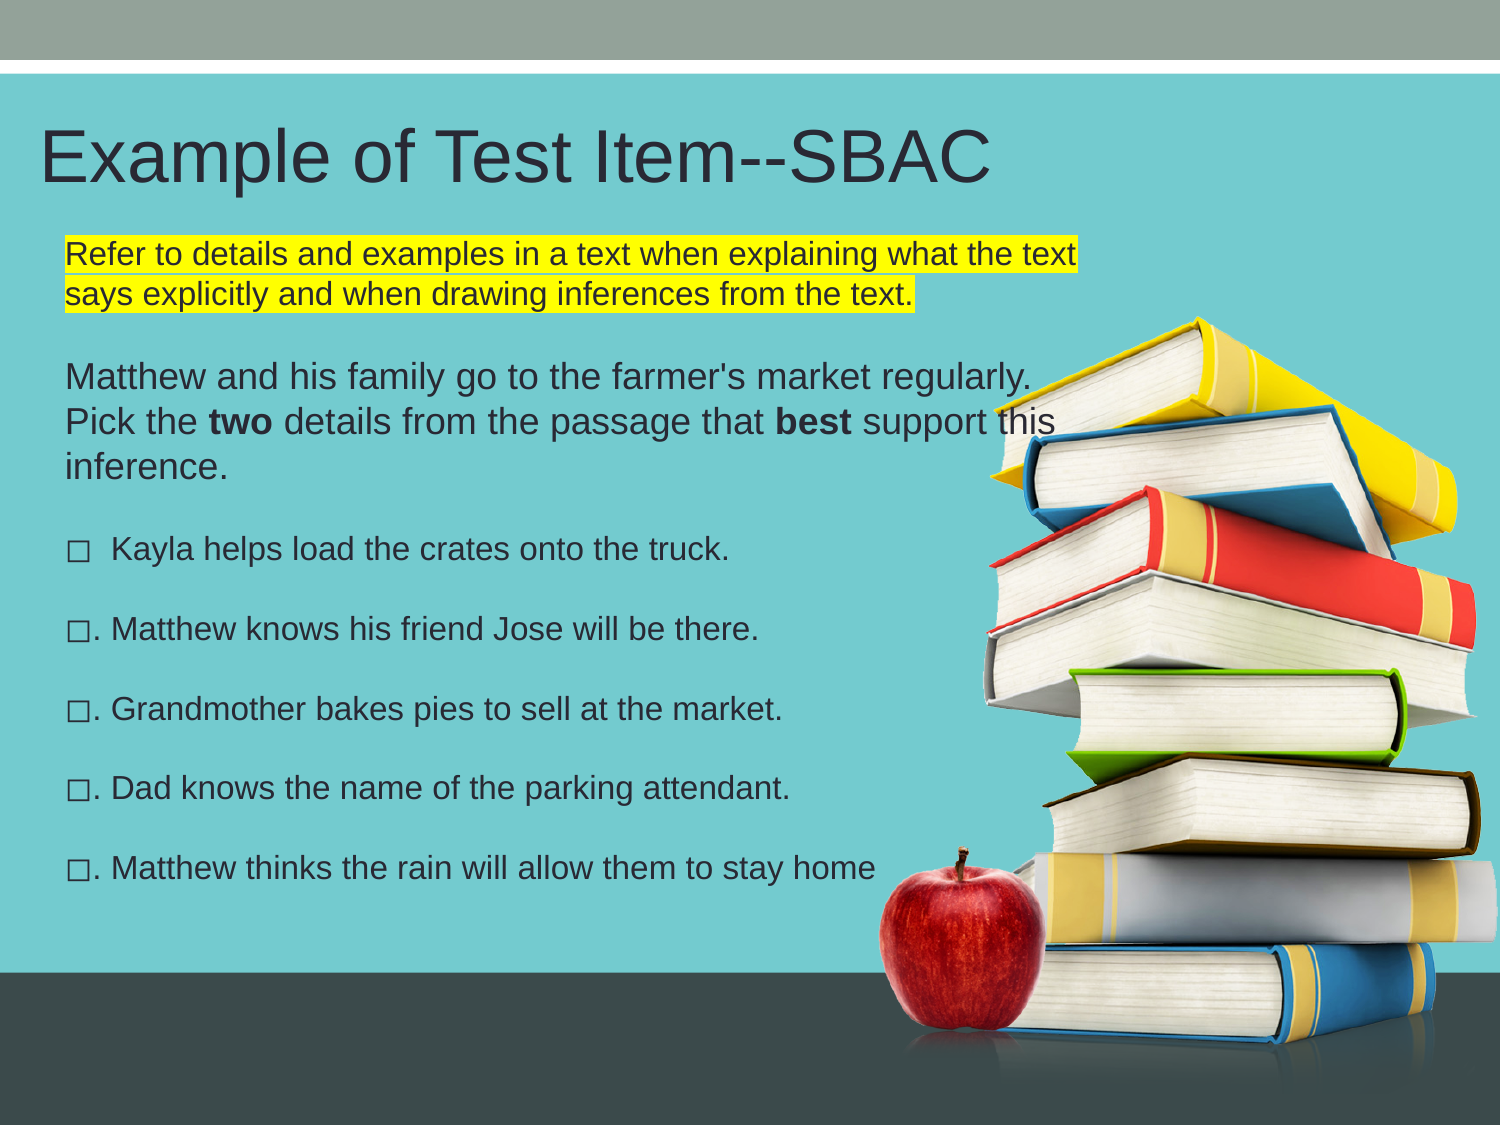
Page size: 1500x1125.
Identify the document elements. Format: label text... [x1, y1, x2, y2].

list Example of Test Item--SBAC [24, 99, 1384, 276]
text_box Refer to details and examples in a text when explaining what the text says explicitly and when drawing inferences from the text. Matthew and his family go to the farmer's market regularly. Pick the two details from the passage that best support this inference. ◻︎ Kayla helps load the crates onto the truck. ◻︎. Matthew knows his friend Jose will be there. ◻︎. Grandmother bakes pies to sell at the market. ◻︎. Dad knows the name of the parking attendant. ◻︎. Matthew thinks the rain will allow them to stay home [50, 224, 1125, 894]
picture [878, 316, 1500, 1094]
